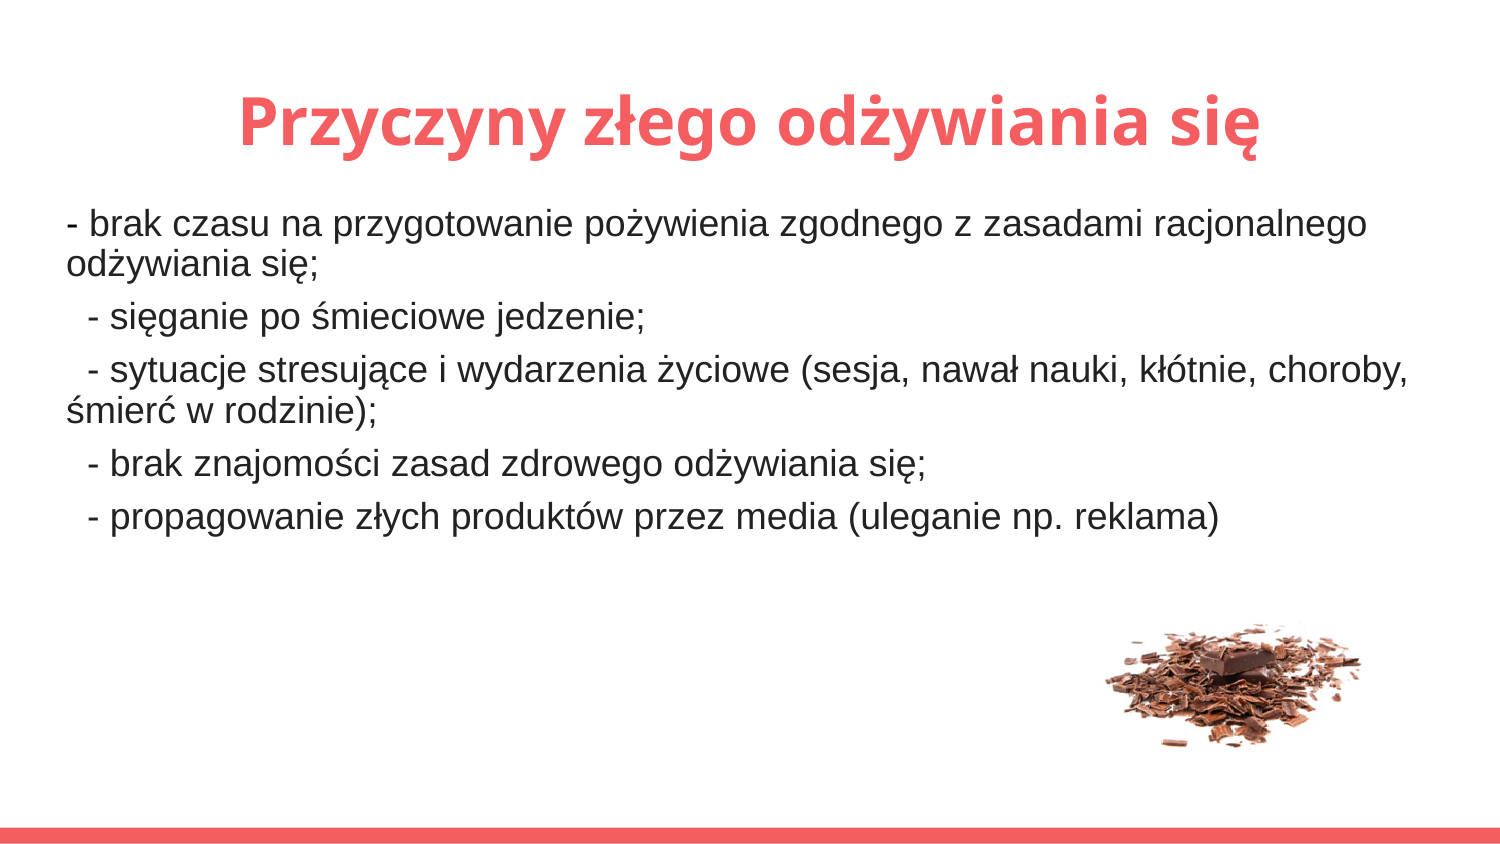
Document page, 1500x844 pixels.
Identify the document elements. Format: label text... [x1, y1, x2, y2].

picture [1092, 608, 1374, 762]
title Przyczyny złego odżywiania się [51, 64, 1449, 167]
list - brak czasu na przygotowanie pożywienia zgodnego z zasadami racjonalnego odżywiania się; - sięganie po śmieciowe jedzenie; - sytuacje stresujące i wydarzenia życiowe (sesja, nawał nauki, kłótnie, choroby, śmierć w rodzinie); - brak znajomości zasad zdrowego odżywiania się; - propagowanie złych produktów przez media (uleganie np. reklama) [51, 189, 1449, 750]
